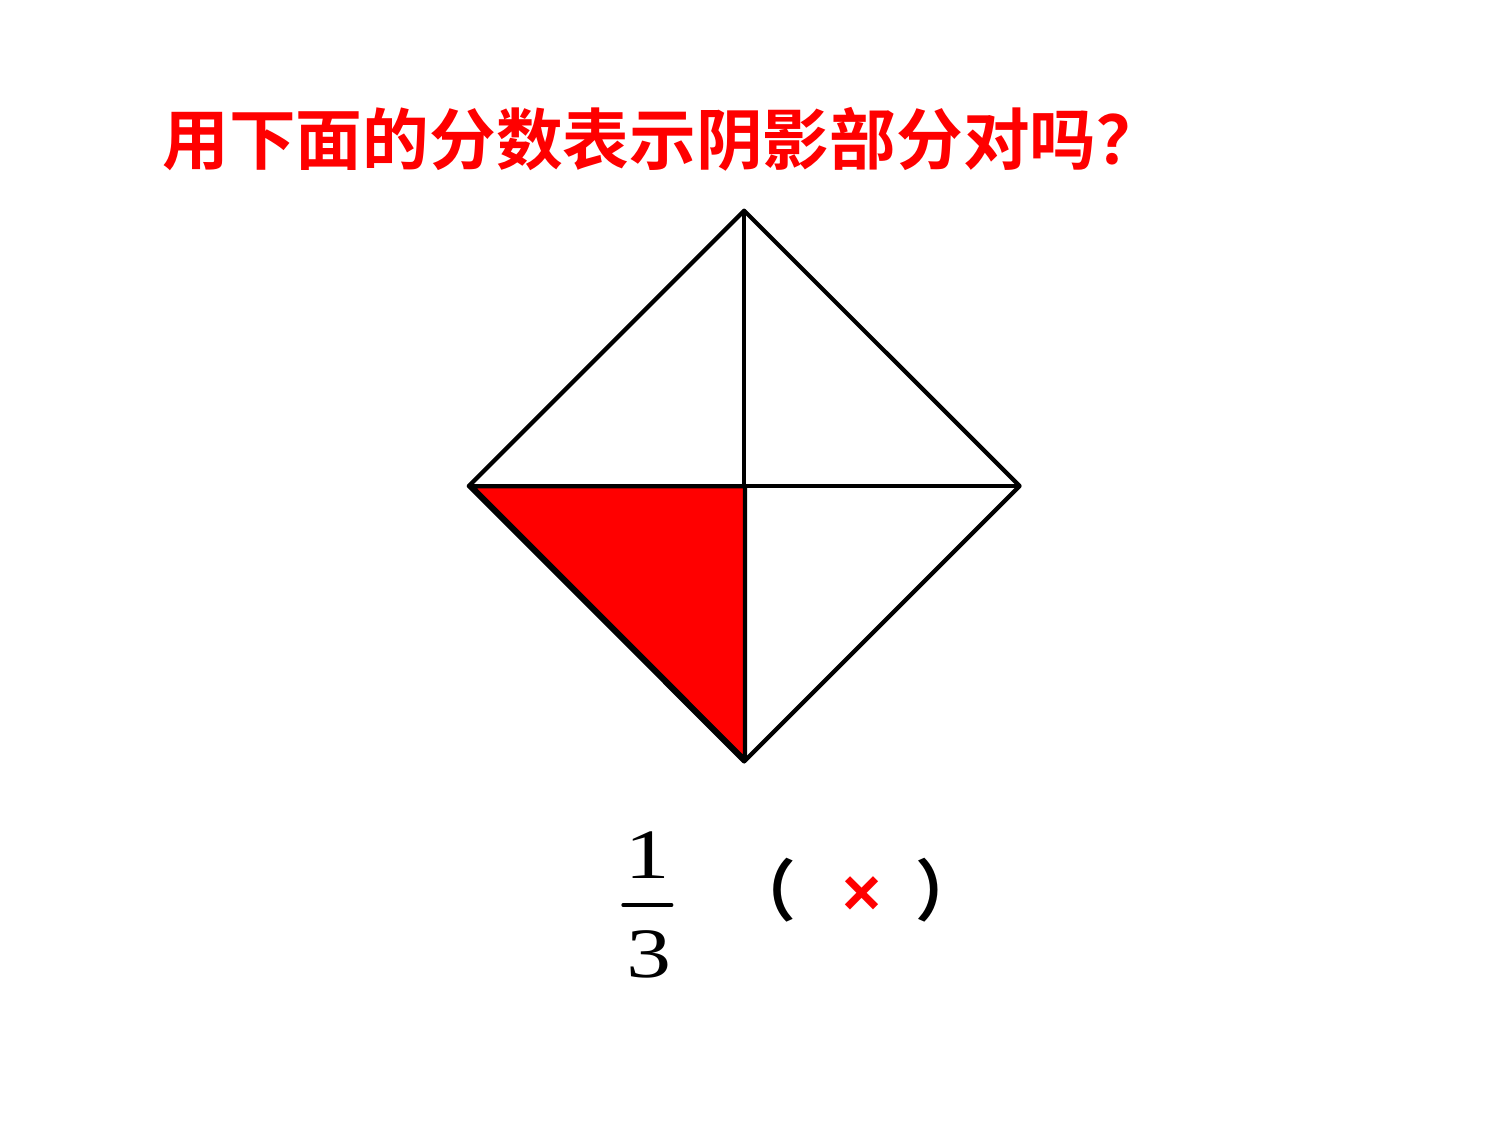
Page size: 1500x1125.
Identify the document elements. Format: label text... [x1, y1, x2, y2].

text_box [468, 210, 1020, 762]
text_box 用下面的分数表示阴影部分对吗？ [147, 90, 1223, 185]
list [608, 810, 691, 994]
text_box （ × ） [714, 841, 1046, 936]
